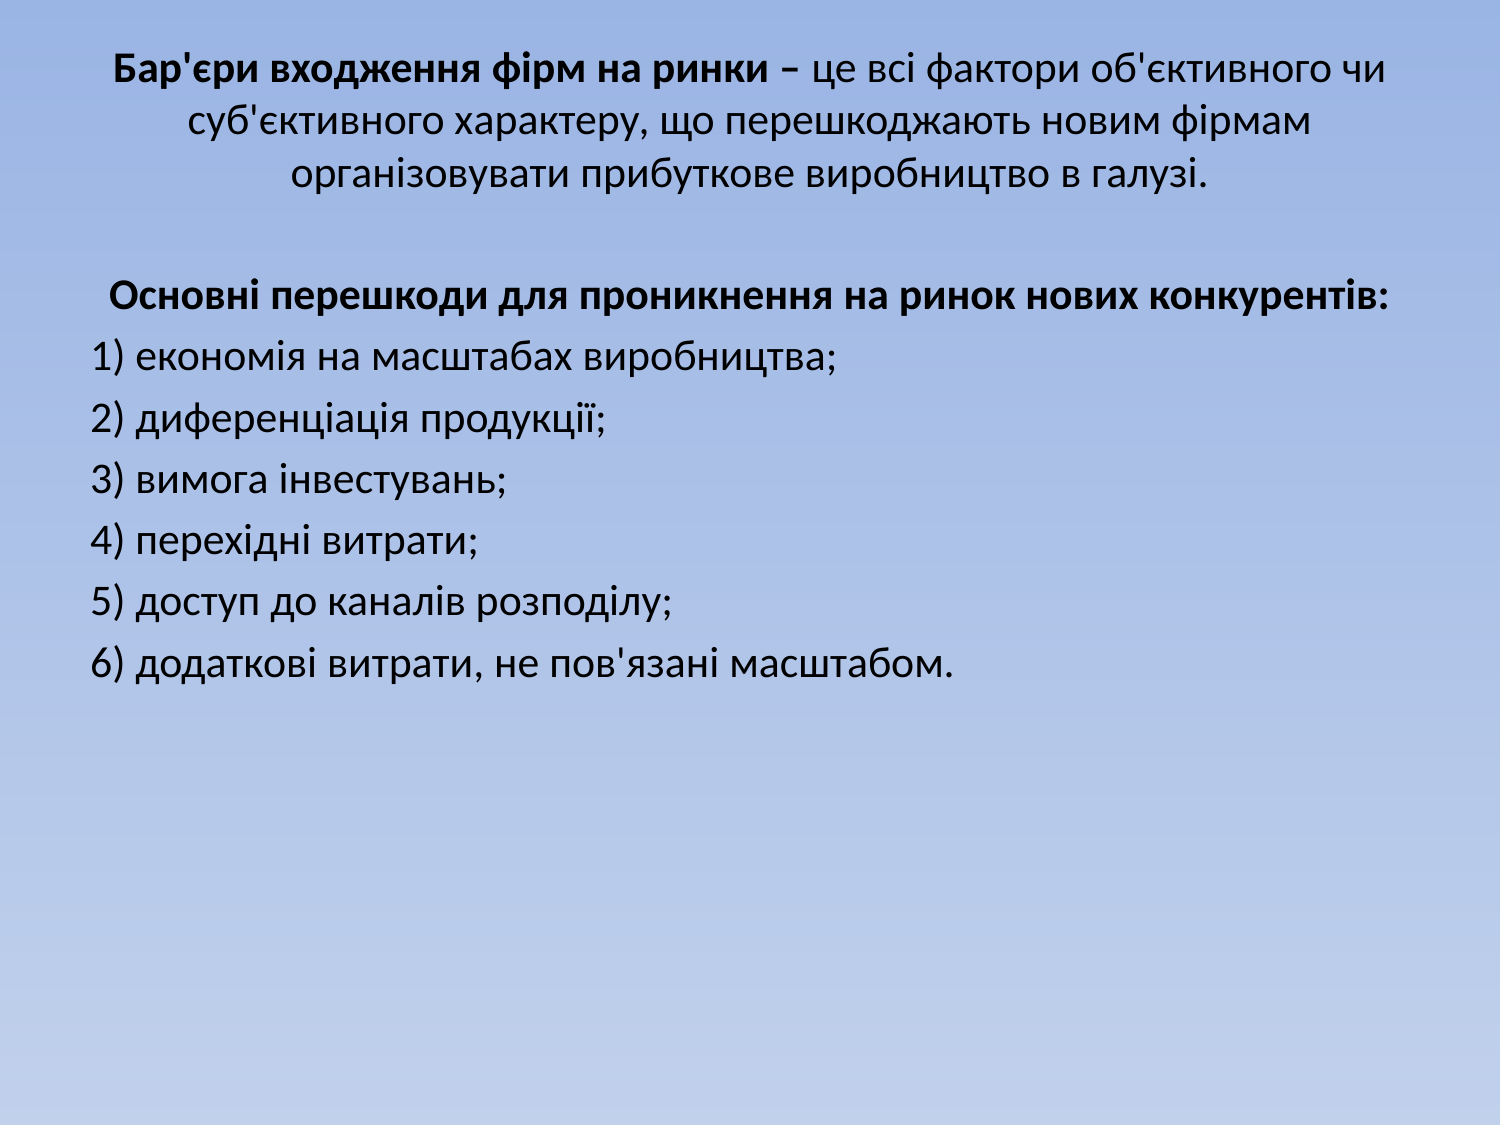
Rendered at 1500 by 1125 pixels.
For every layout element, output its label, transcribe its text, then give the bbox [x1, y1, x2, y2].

list Бар'єри входження фірм на ринки – це всі фактори об'єктивного чи суб'єктивного характеру, що перешкоджають новим фірмам організовувати прибуткове виробництво в галузі. Основні перешкоди для проникнення на ринок нових конкурентів: 1) економія на масштабах виробництва; 2) диференціація продукції; 3) вимога інвестувань; 4) перехідні витрати; 5) доступ до каналів розподілу; 6) додаткові витрати, не пов'язані масштабом. [75, 30, 1425, 1005]
